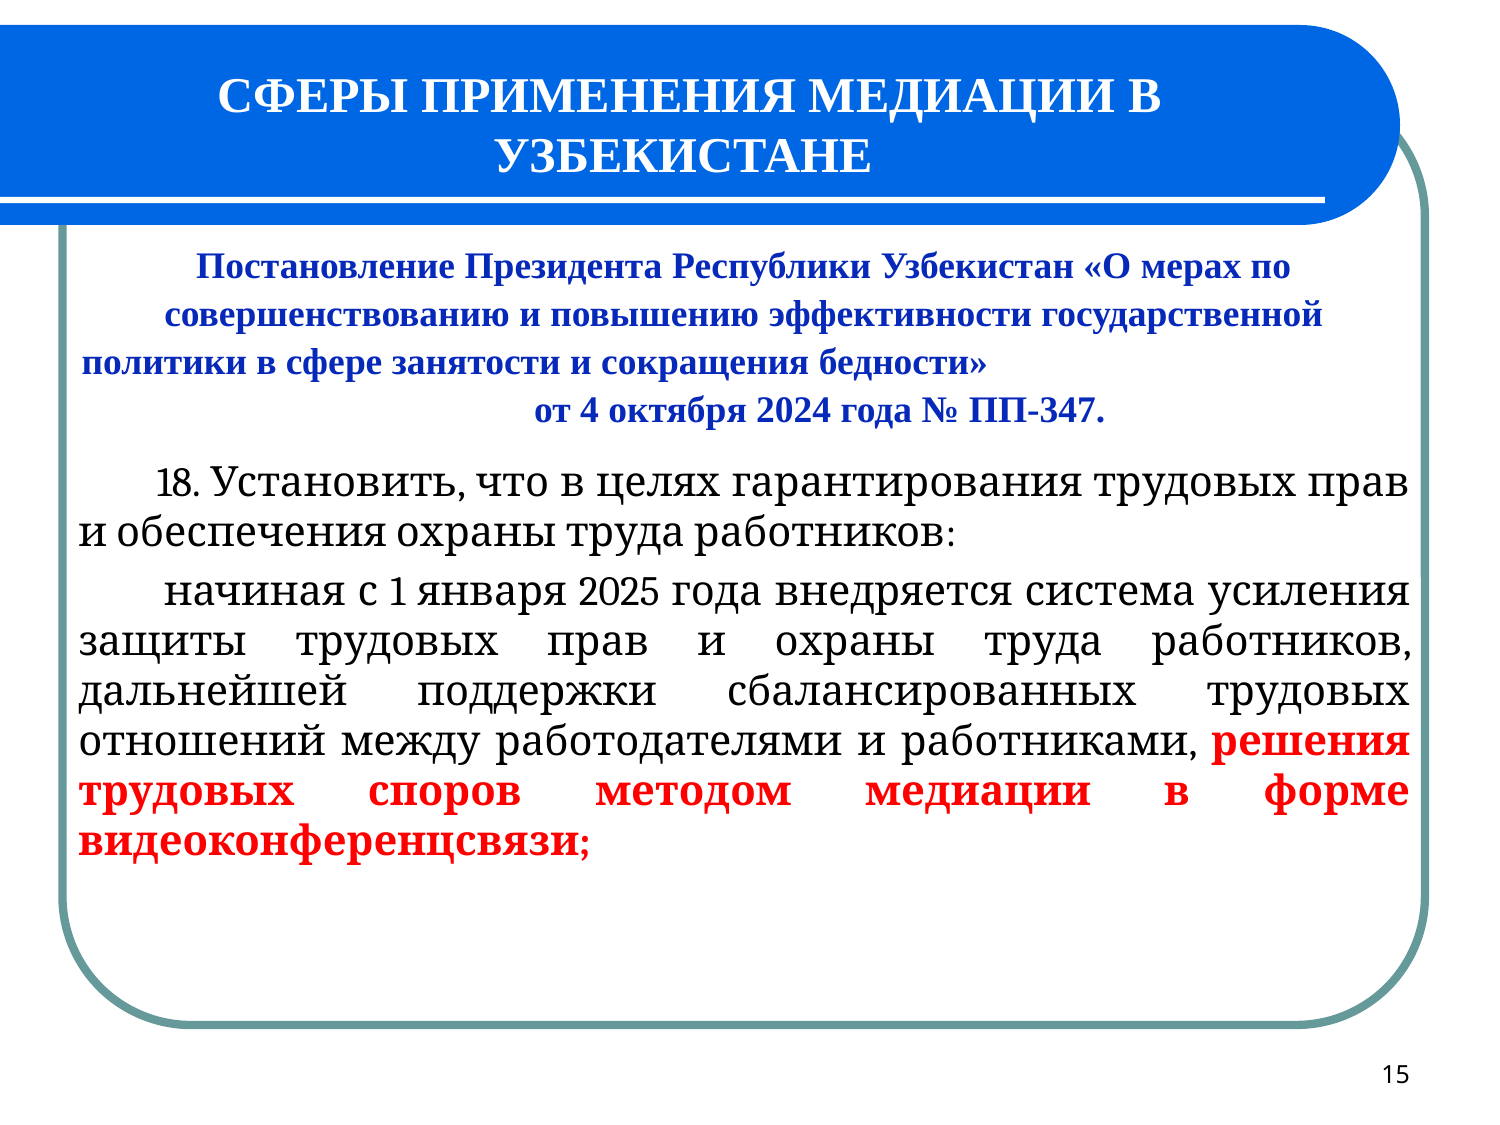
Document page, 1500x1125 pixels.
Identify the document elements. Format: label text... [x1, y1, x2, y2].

slide_number 15 [1074, 1024, 1426, 1101]
title СФЕРЫ ПРИМЕНЕНИЯ МЕДИАЦИИ В УЗБЕКИСТАНЕ [31, 37, 1348, 188]
list Постановление Президента Республики Узбекистан «О мерах по совершенствованию и повышению эффективности государственной политики в сфере занятости и сокращения бедности» от 4 октября 2024 года № ПП-347. 18. Установить, что в целях гарантирования трудовых прав и обеспечения охраны труда работников: начиная с 1 января 2025 года внедряется система усиления защиты трудовых прав и охраны труда работников, дальнейшей поддержки сбалансированных трудовых отношений между работодателями и работниками, решения трудовых споров методом медиации в форме видеоконференцсвязи; [63, 229, 1426, 1026]
